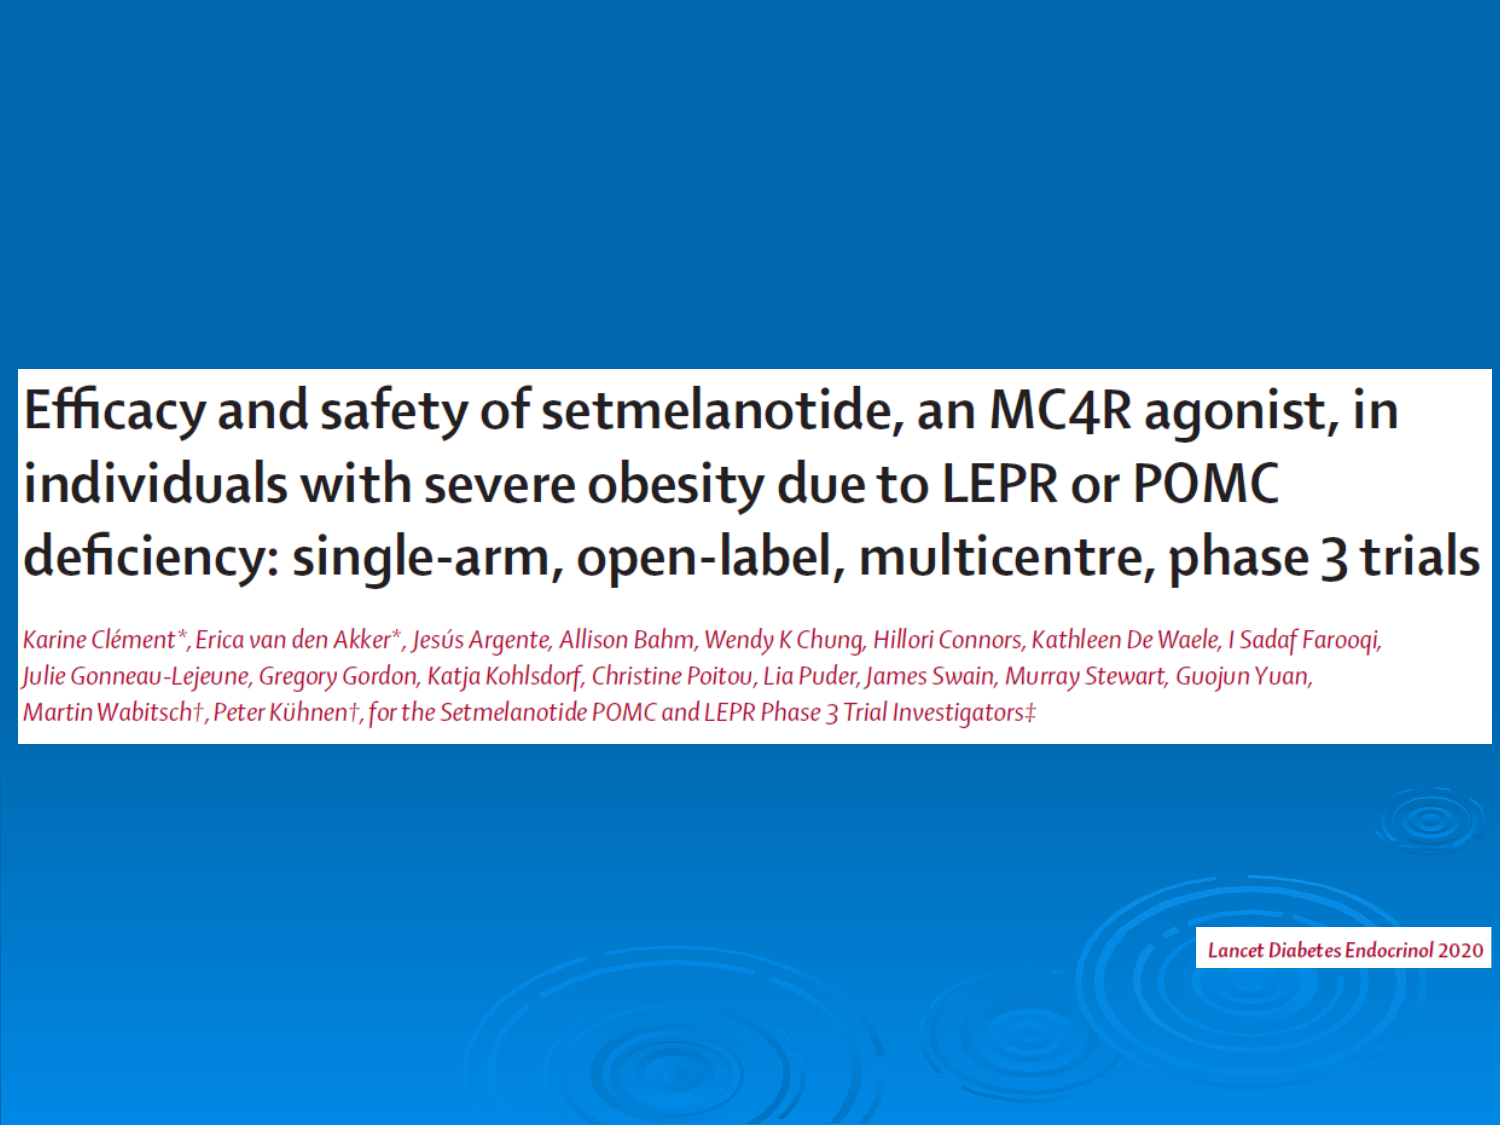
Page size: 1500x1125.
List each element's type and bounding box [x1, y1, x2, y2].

picture [18, 369, 1492, 745]
picture [1195, 927, 1492, 968]
